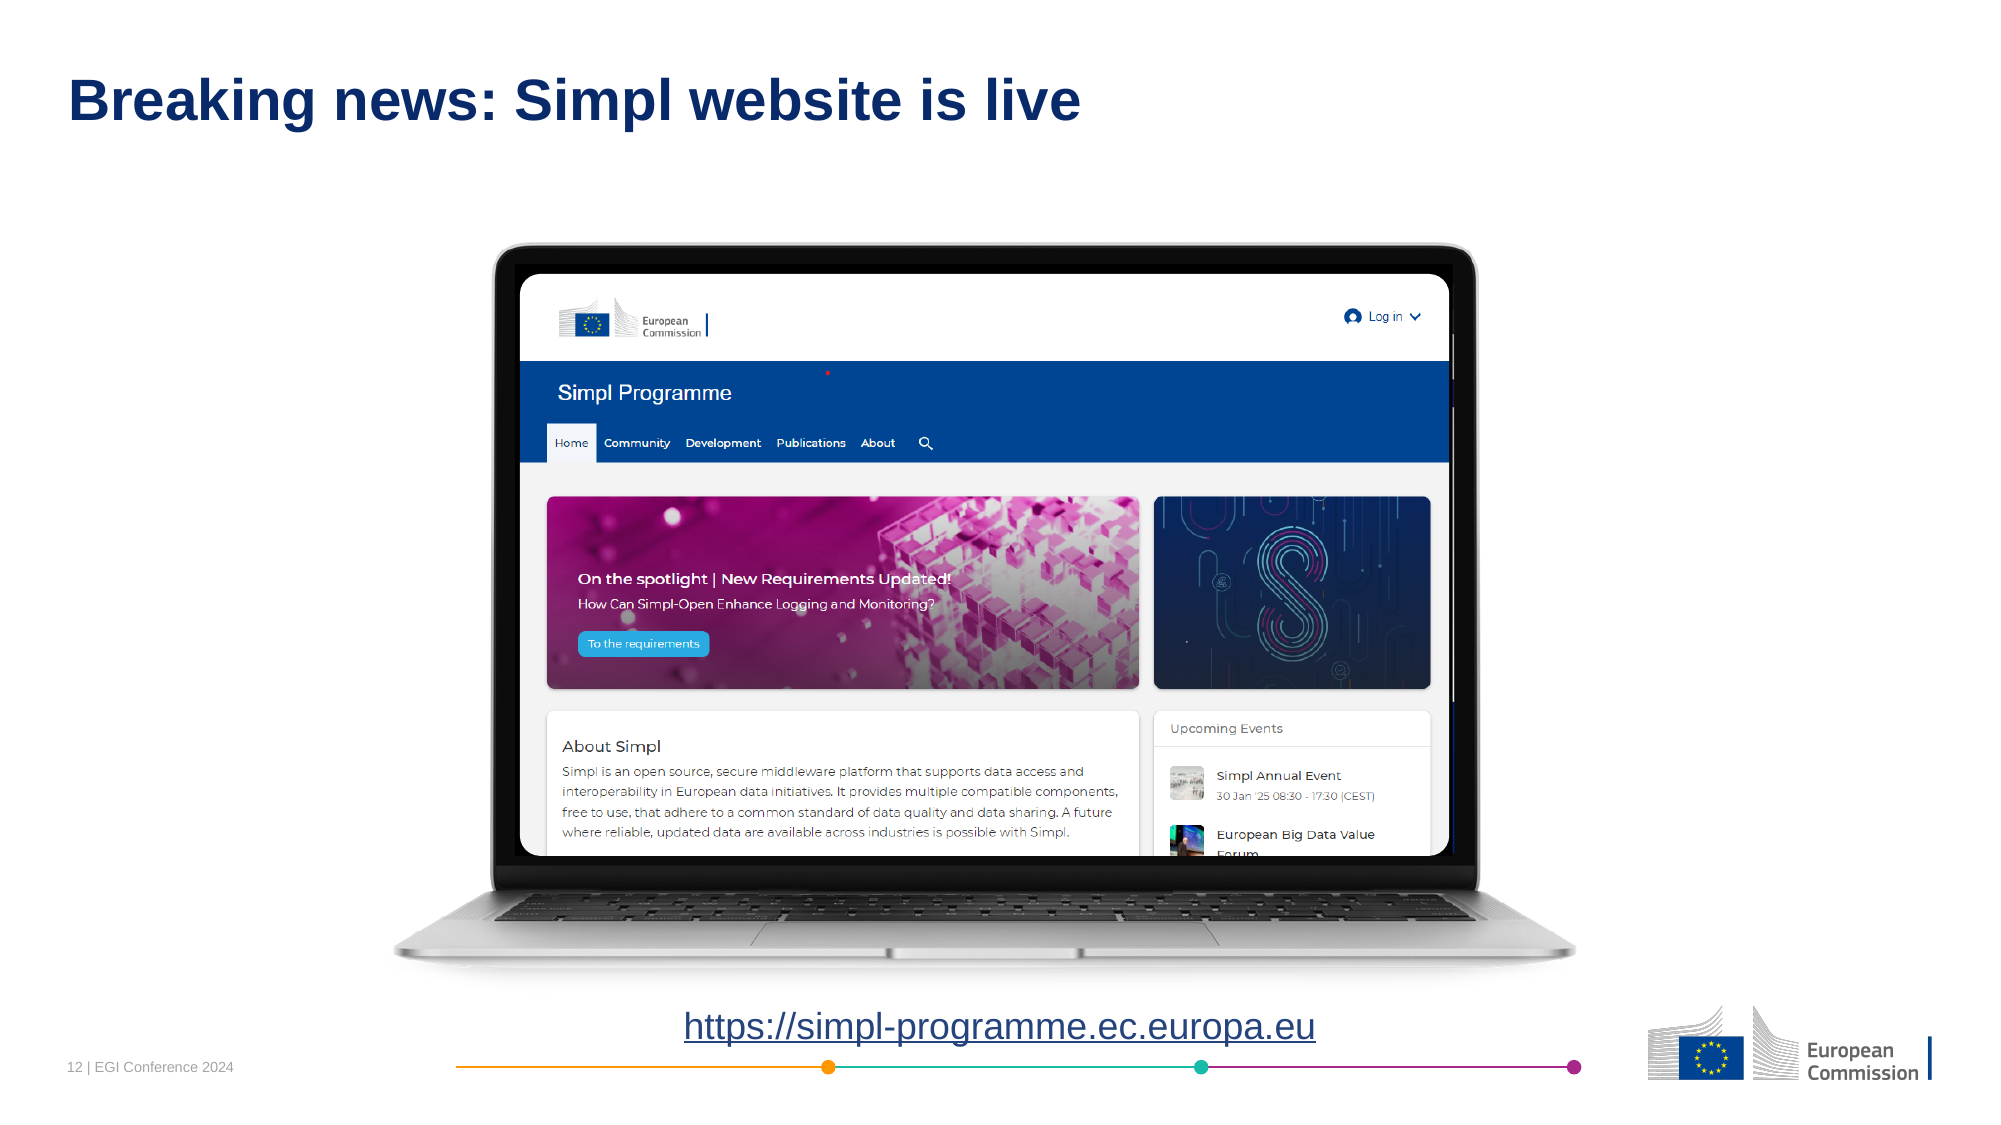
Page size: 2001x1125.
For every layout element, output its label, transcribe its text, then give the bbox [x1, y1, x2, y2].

title Breaking news: Simpl website is live [68, 66, 1932, 197]
picture [519, 273, 1450, 857]
text_box https://simpl-programme.ec.europa.eu [405, 994, 1595, 1055]
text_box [377, 224, 1589, 1001]
picture [1648, 1001, 1932, 1081]
